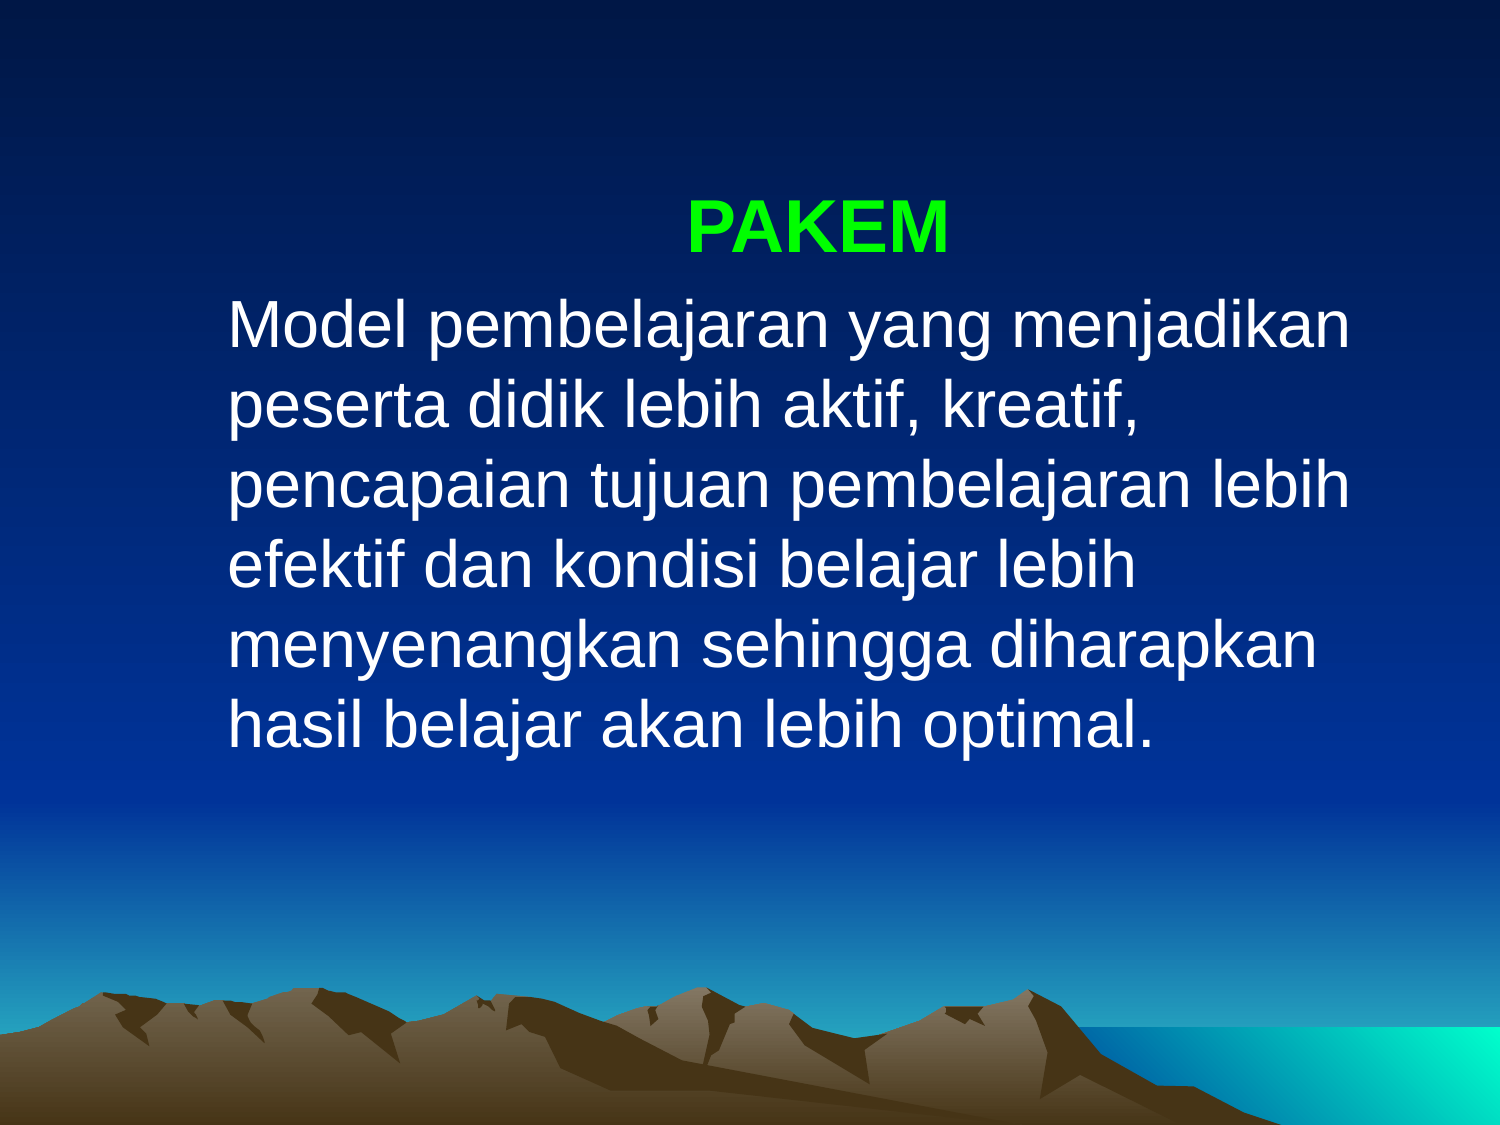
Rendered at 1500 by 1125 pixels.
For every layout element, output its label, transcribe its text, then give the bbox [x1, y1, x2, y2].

list PAKEM Model pembelajaran yang menjadikan peserta didik lebih aktif, kreatif, pencapaian tujuan pembelajaran lebih efektif dan kondisi belajar lebih menyenangkan sehingga diharapkan hasil belajar akan lebih optimal. [212, 74, 1426, 1001]
